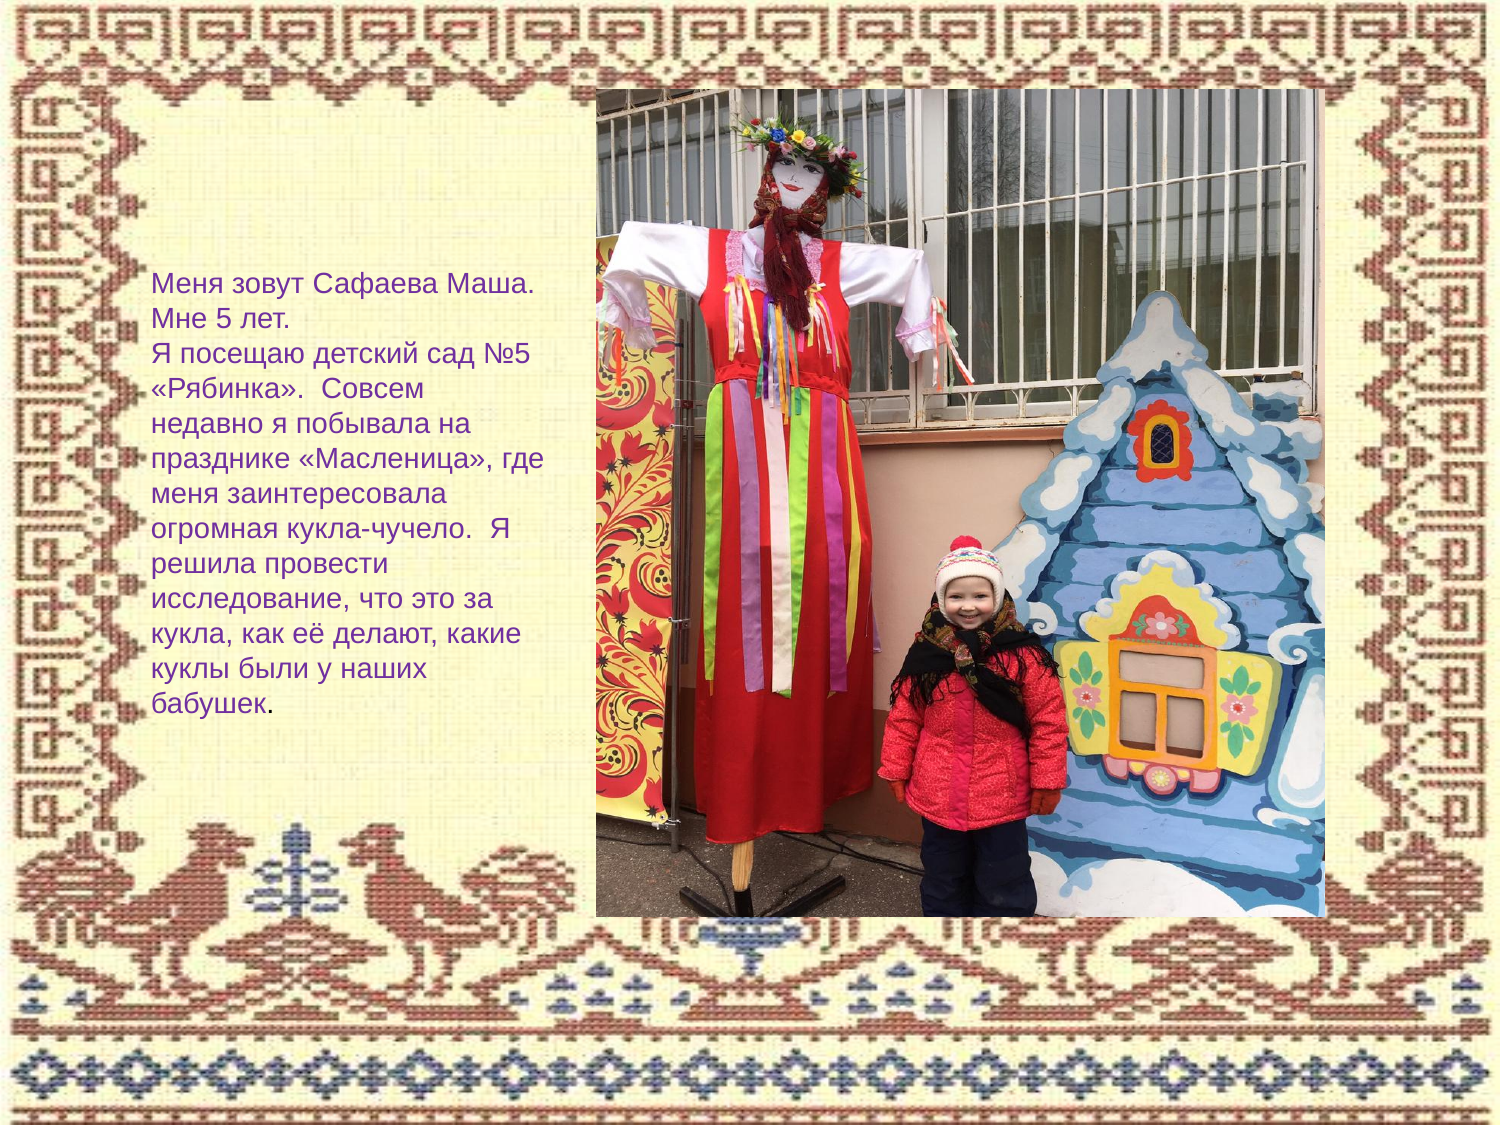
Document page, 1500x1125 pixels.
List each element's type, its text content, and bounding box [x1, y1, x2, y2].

title Меня зовут Сафаева Маша. Мне 5 лет. Я посещаю детский сад №5 «Рябинка». Совсем недавно я побывала на празднике «Масленица», где меня заинтересовала огромная кукла-чучело. Я решила провести исследование, что это за кукла, как её делают, какие куклы были у наших бабушек. [135, 101, 561, 882]
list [596, 89, 1326, 918]
picture [0, 0, 1500, 1125]
